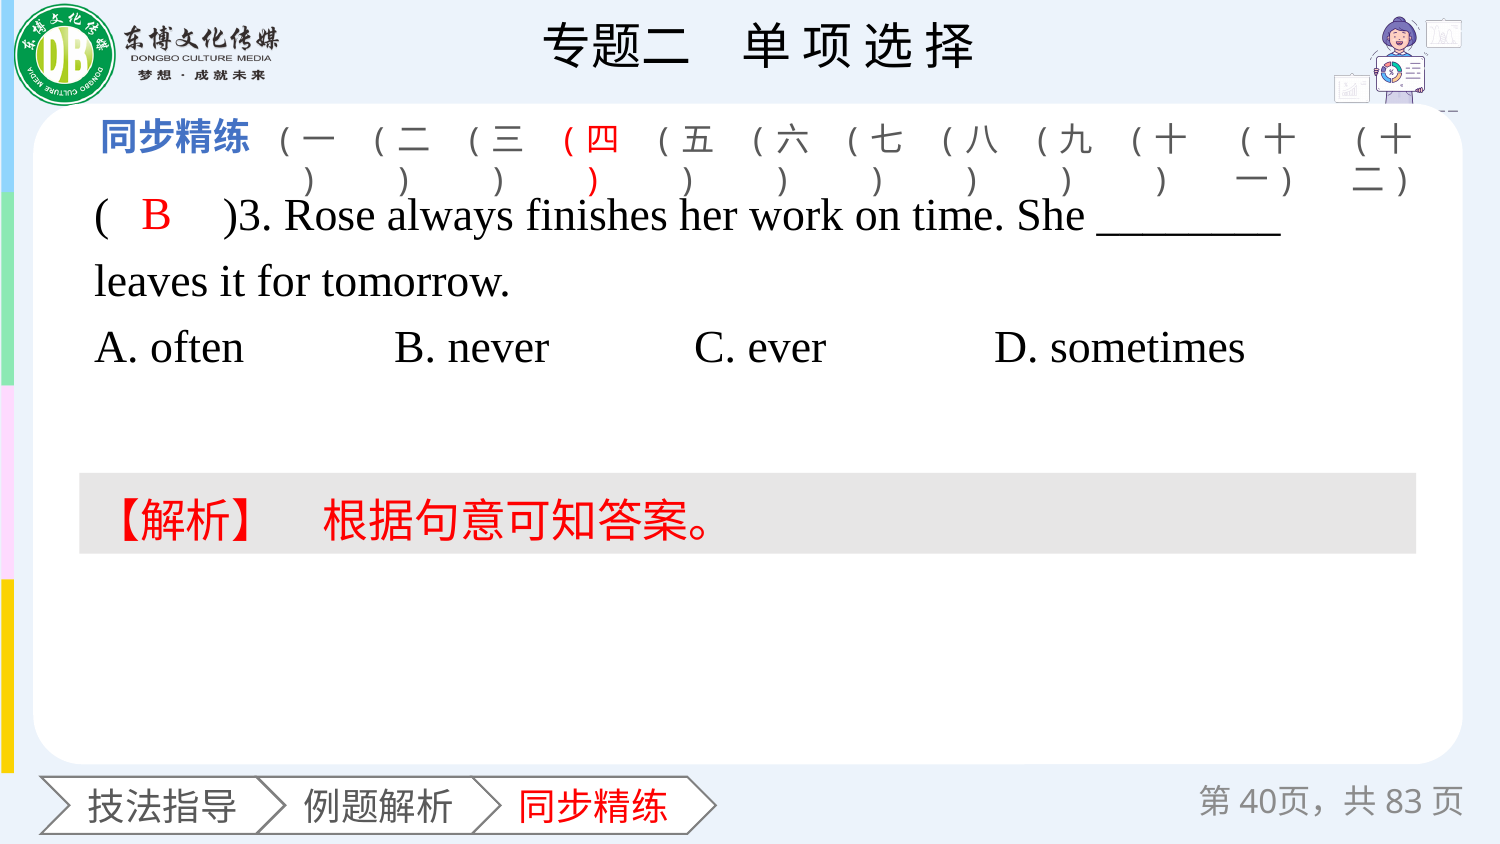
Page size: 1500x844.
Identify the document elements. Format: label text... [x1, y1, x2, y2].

picture [14, 3, 280, 106]
text_box ( )3. Rose always finishes her work on time. She ________ leaves it for tomorrow. A. often B. never C. ever D. sometimes [79, 166, 1417, 379]
text_box (十一) [1200, 110, 1315, 206]
slide_number 第页，共83页 [1175, 780, 1480, 826]
text_box (七) [821, 110, 916, 206]
text_box B [110, 176, 203, 246]
picture [1312, 0, 1487, 131]
text_box 【解析】 根据句意可知答案。 [79, 472, 1417, 554]
text_box (二) [348, 110, 443, 206]
text_box (九) [1011, 110, 1105, 206]
text_box (一) [253, 110, 348, 206]
text_box (五) [632, 110, 727, 206]
text_box (十) [1105, 110, 1200, 206]
text_box (八) [916, 110, 1011, 206]
text_box (六) [727, 110, 821, 206]
text_box (三) [443, 110, 537, 206]
text_box (四) [537, 110, 632, 206]
text_box (十二) [1315, 110, 1448, 206]
